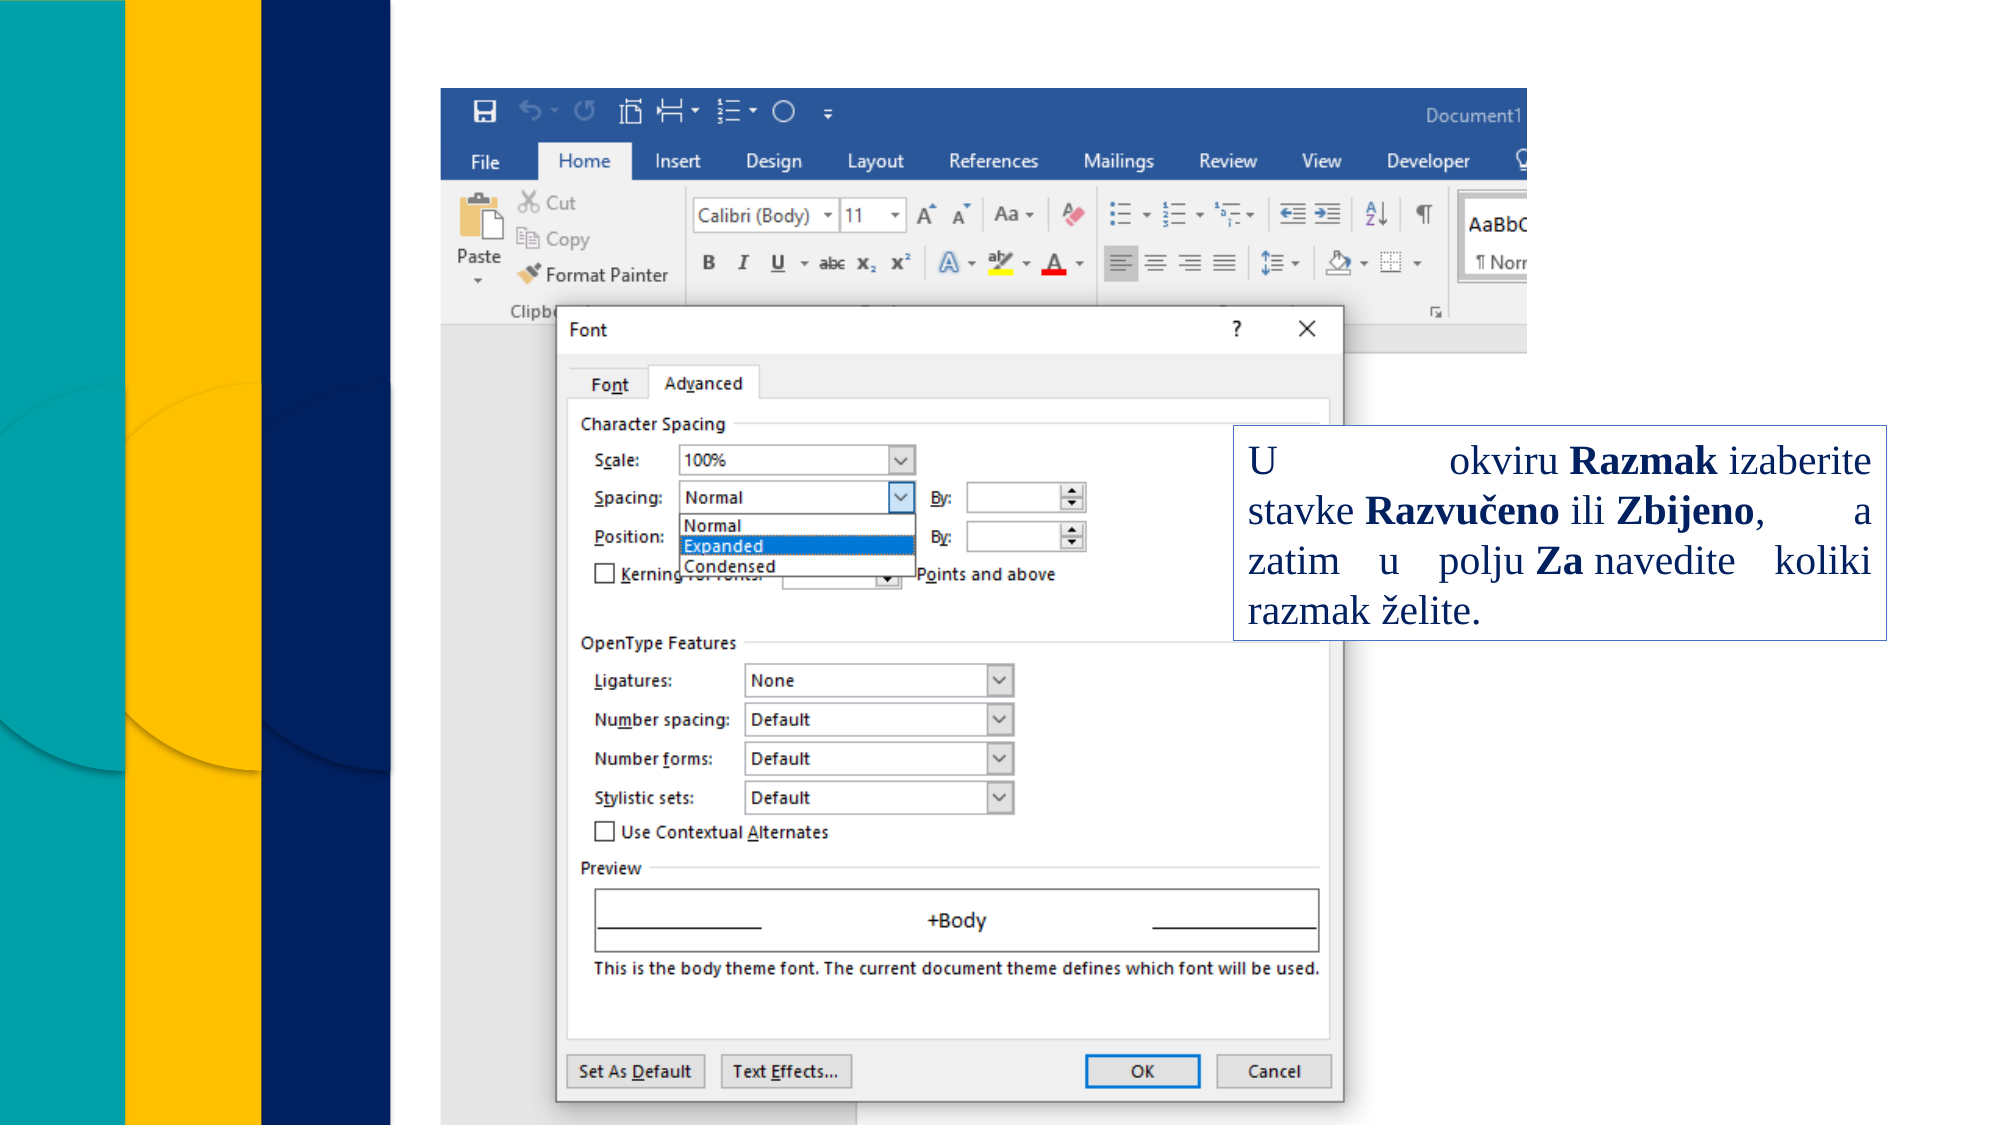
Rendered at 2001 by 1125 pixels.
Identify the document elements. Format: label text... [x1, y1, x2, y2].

text_box U okviru Razmak izaberite stavke Razvučeno ili Zbijeno, a zatim u polju Za navedite koliki razmak želite. [1527, 425, 1887, 641]
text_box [262, 0, 391, 1125]
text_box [0, 0, 126, 1125]
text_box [126, 0, 262, 1125]
picture [440, 88, 1527, 1125]
